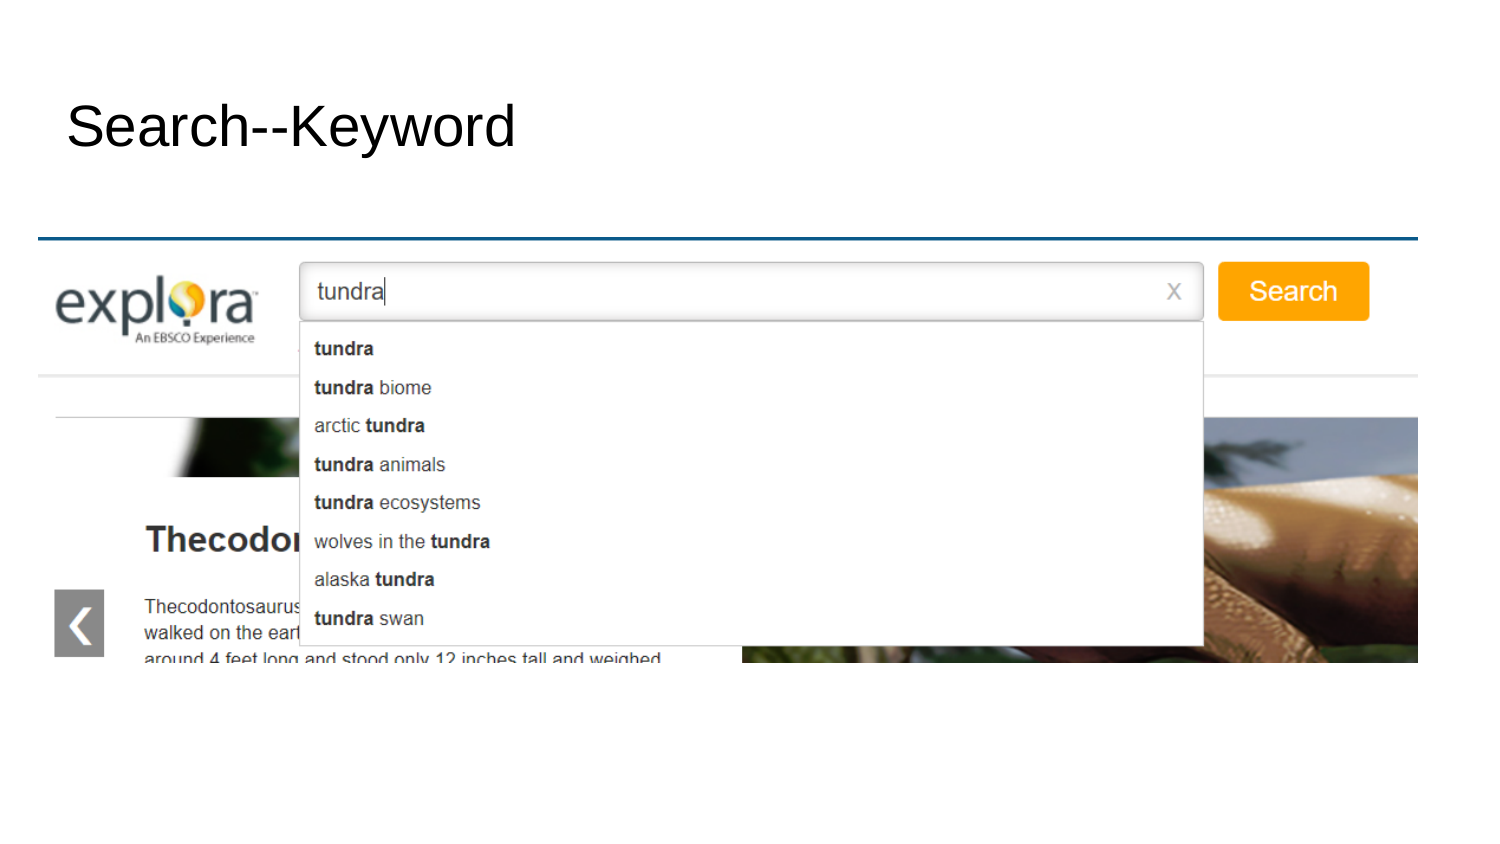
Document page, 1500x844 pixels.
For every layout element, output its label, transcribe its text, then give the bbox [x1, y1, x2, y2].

picture [37, 237, 1419, 663]
title Search--Keyword [51, 72, 1449, 167]
